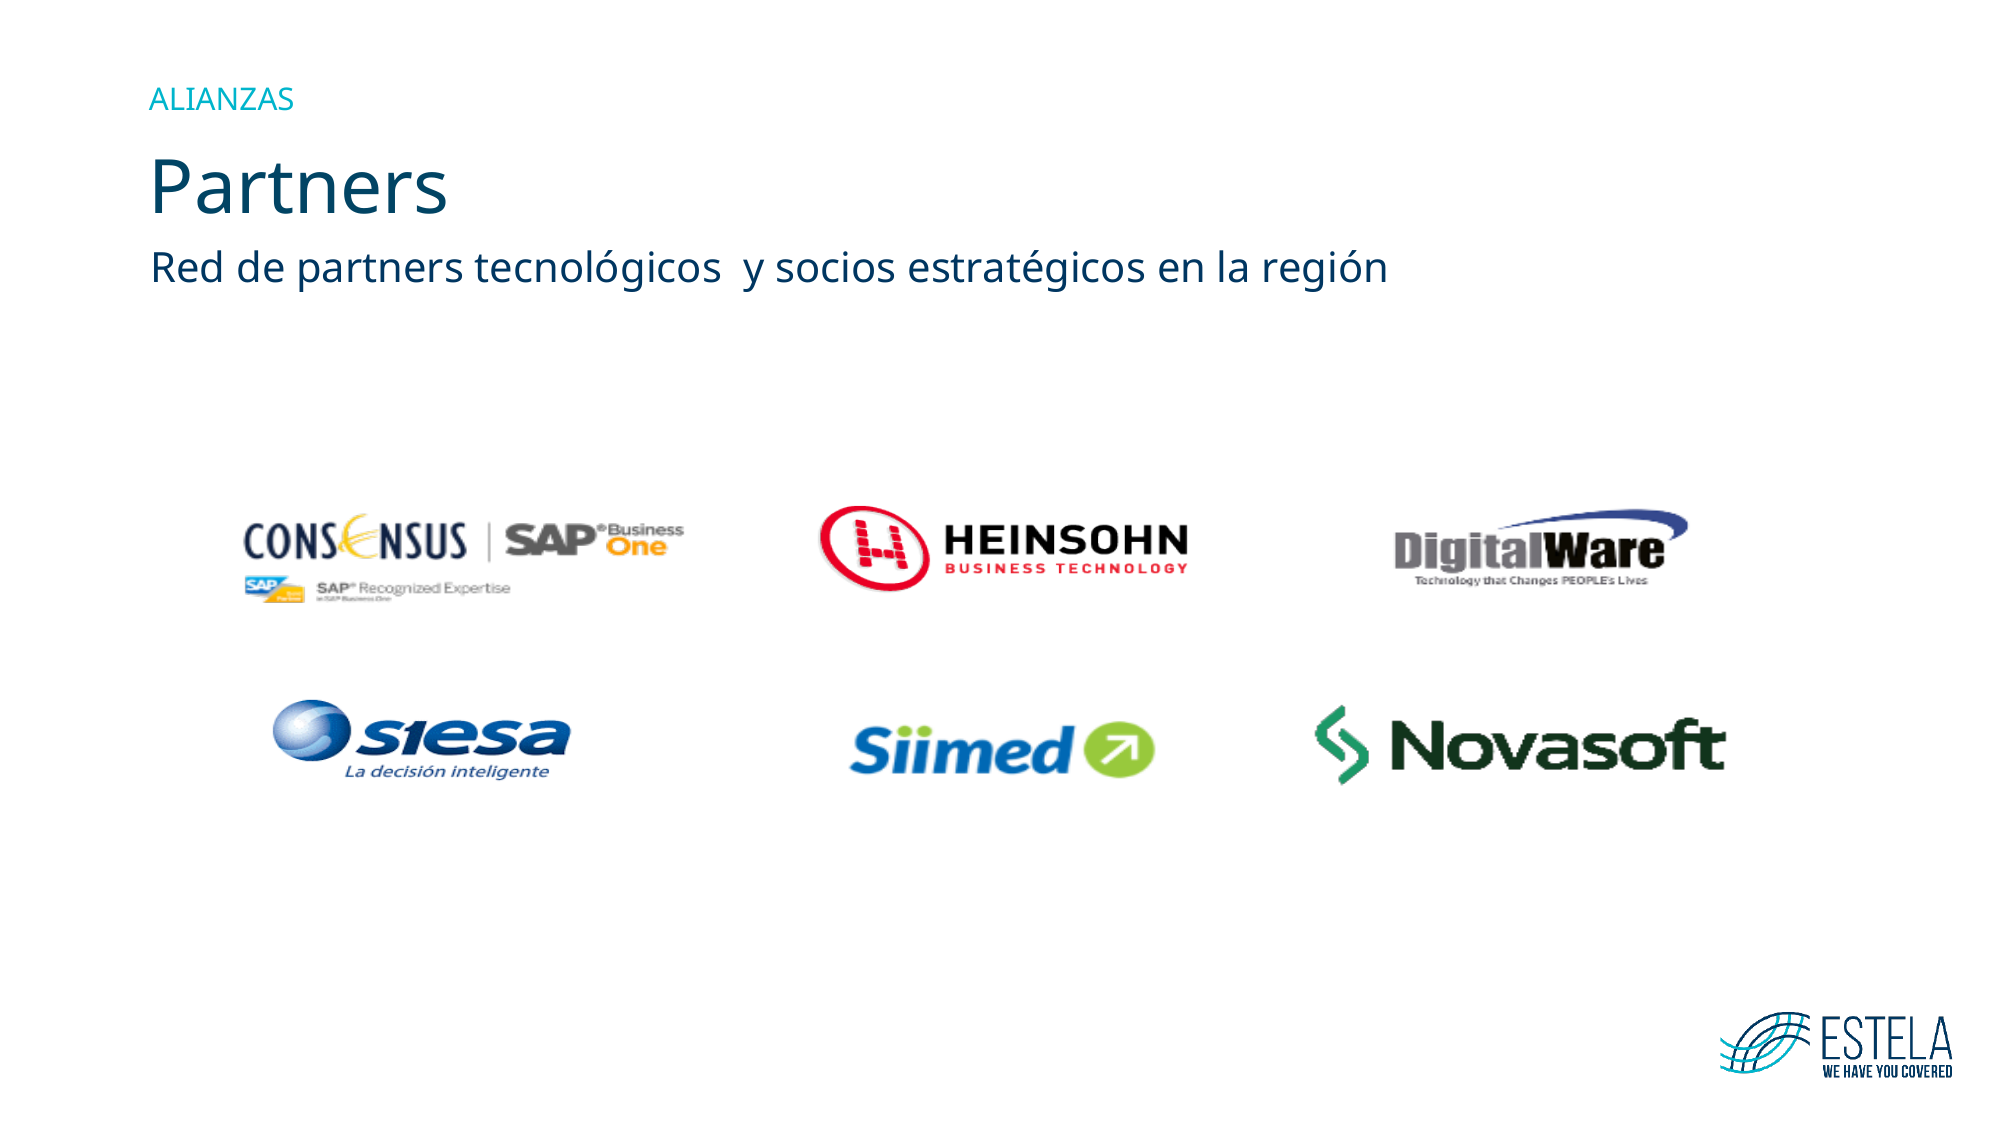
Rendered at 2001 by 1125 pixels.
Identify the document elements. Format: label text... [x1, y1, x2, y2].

text_box Red de partners tecnológicos y socios estratégicos en la región [135, 233, 1863, 307]
text_box Partners [129, 118, 1353, 249]
picture [1718, 1010, 1954, 1078]
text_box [233, 486, 1753, 829]
text_box ALIANZAS [129, 60, 753, 136]
